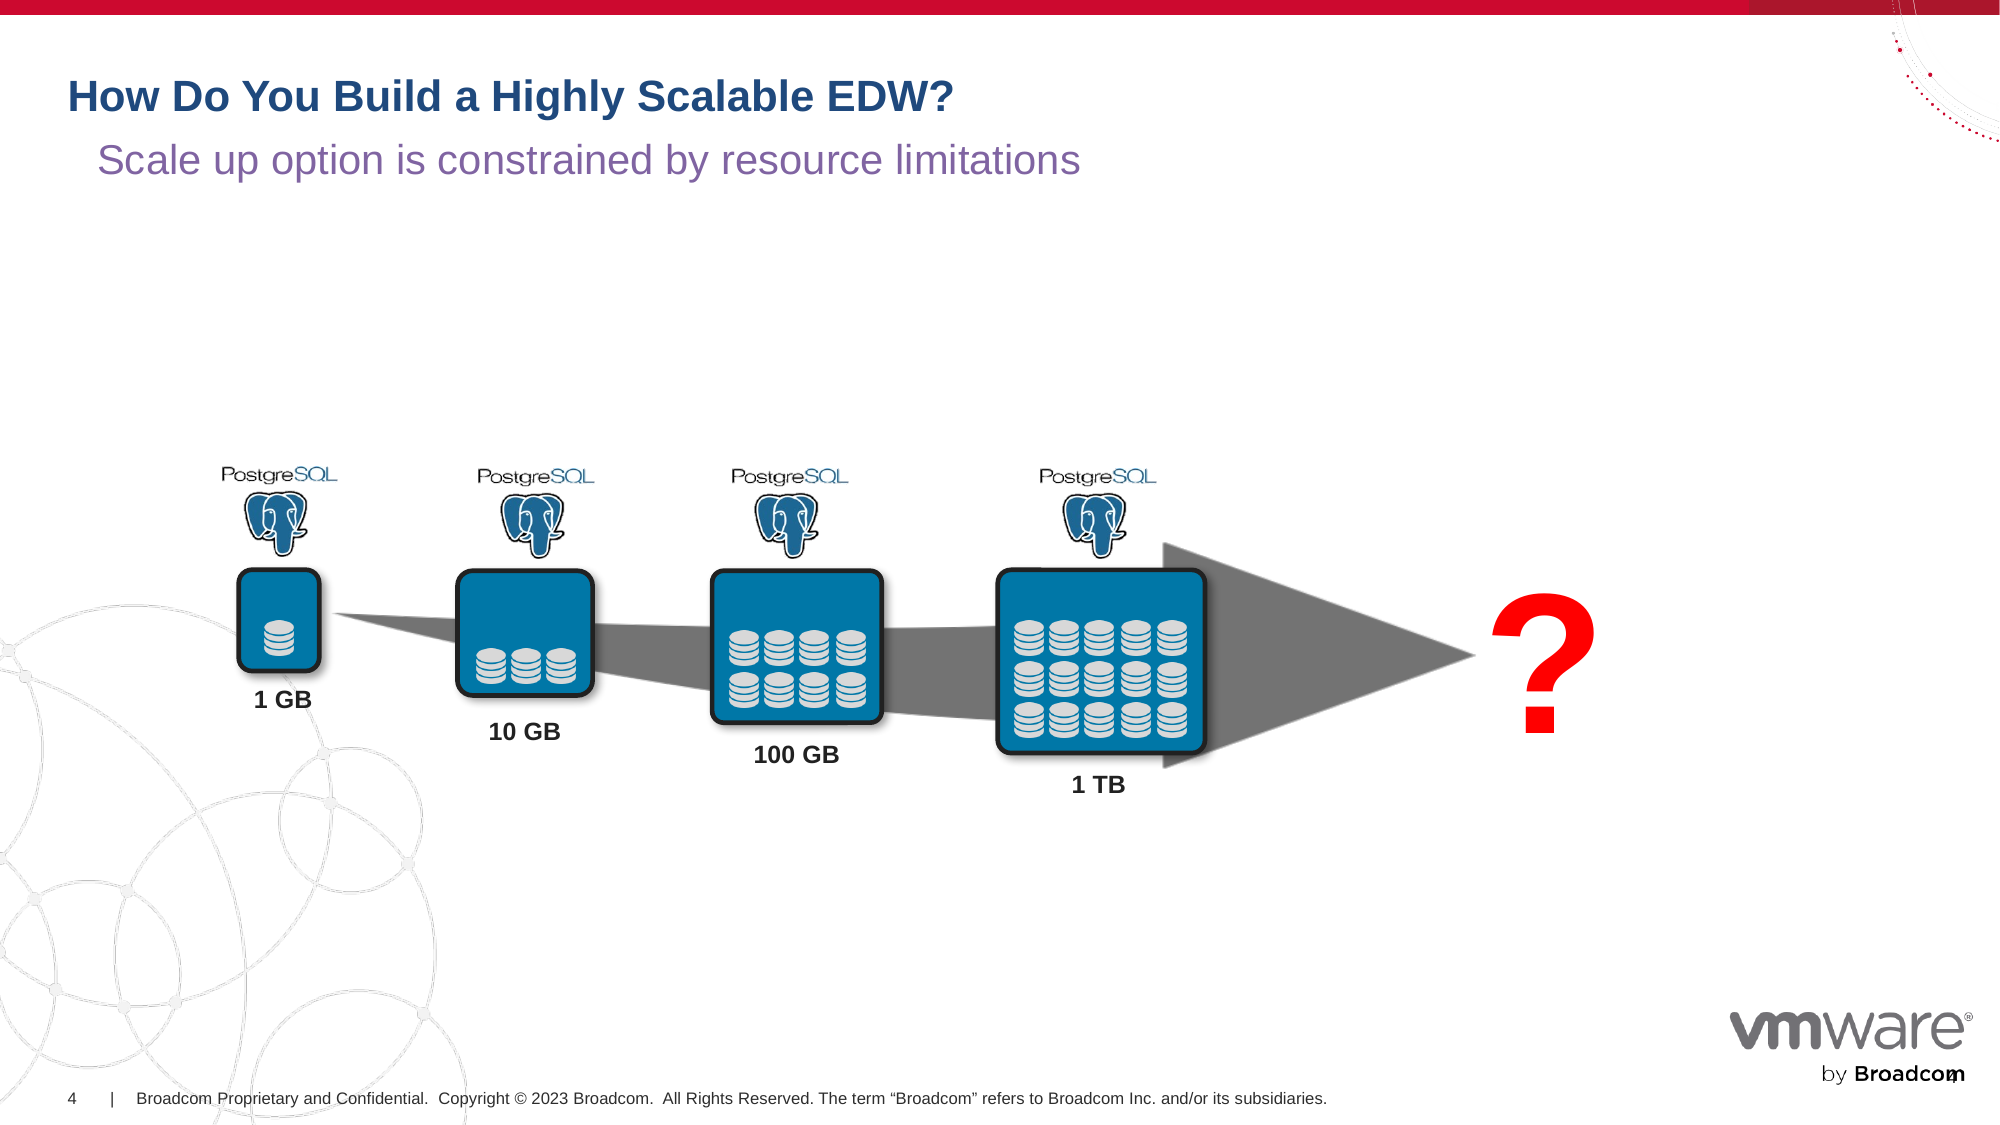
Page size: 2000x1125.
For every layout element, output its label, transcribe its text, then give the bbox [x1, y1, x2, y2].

picture [1721, 1003, 1978, 1088]
subtitle Scale up option is constrained by resource limitations [97, 133, 1896, 174]
picture [0, 429, 1528, 1125]
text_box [711, 468, 882, 777]
text_box ? [1533, 525, 1622, 781]
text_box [457, 468, 595, 755]
picture [1864, 0, 2000, 151]
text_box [997, 468, 1206, 807]
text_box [221, 466, 339, 722]
title How Do You Build a Highly Scalable EDW? [67, 67, 1932, 128]
